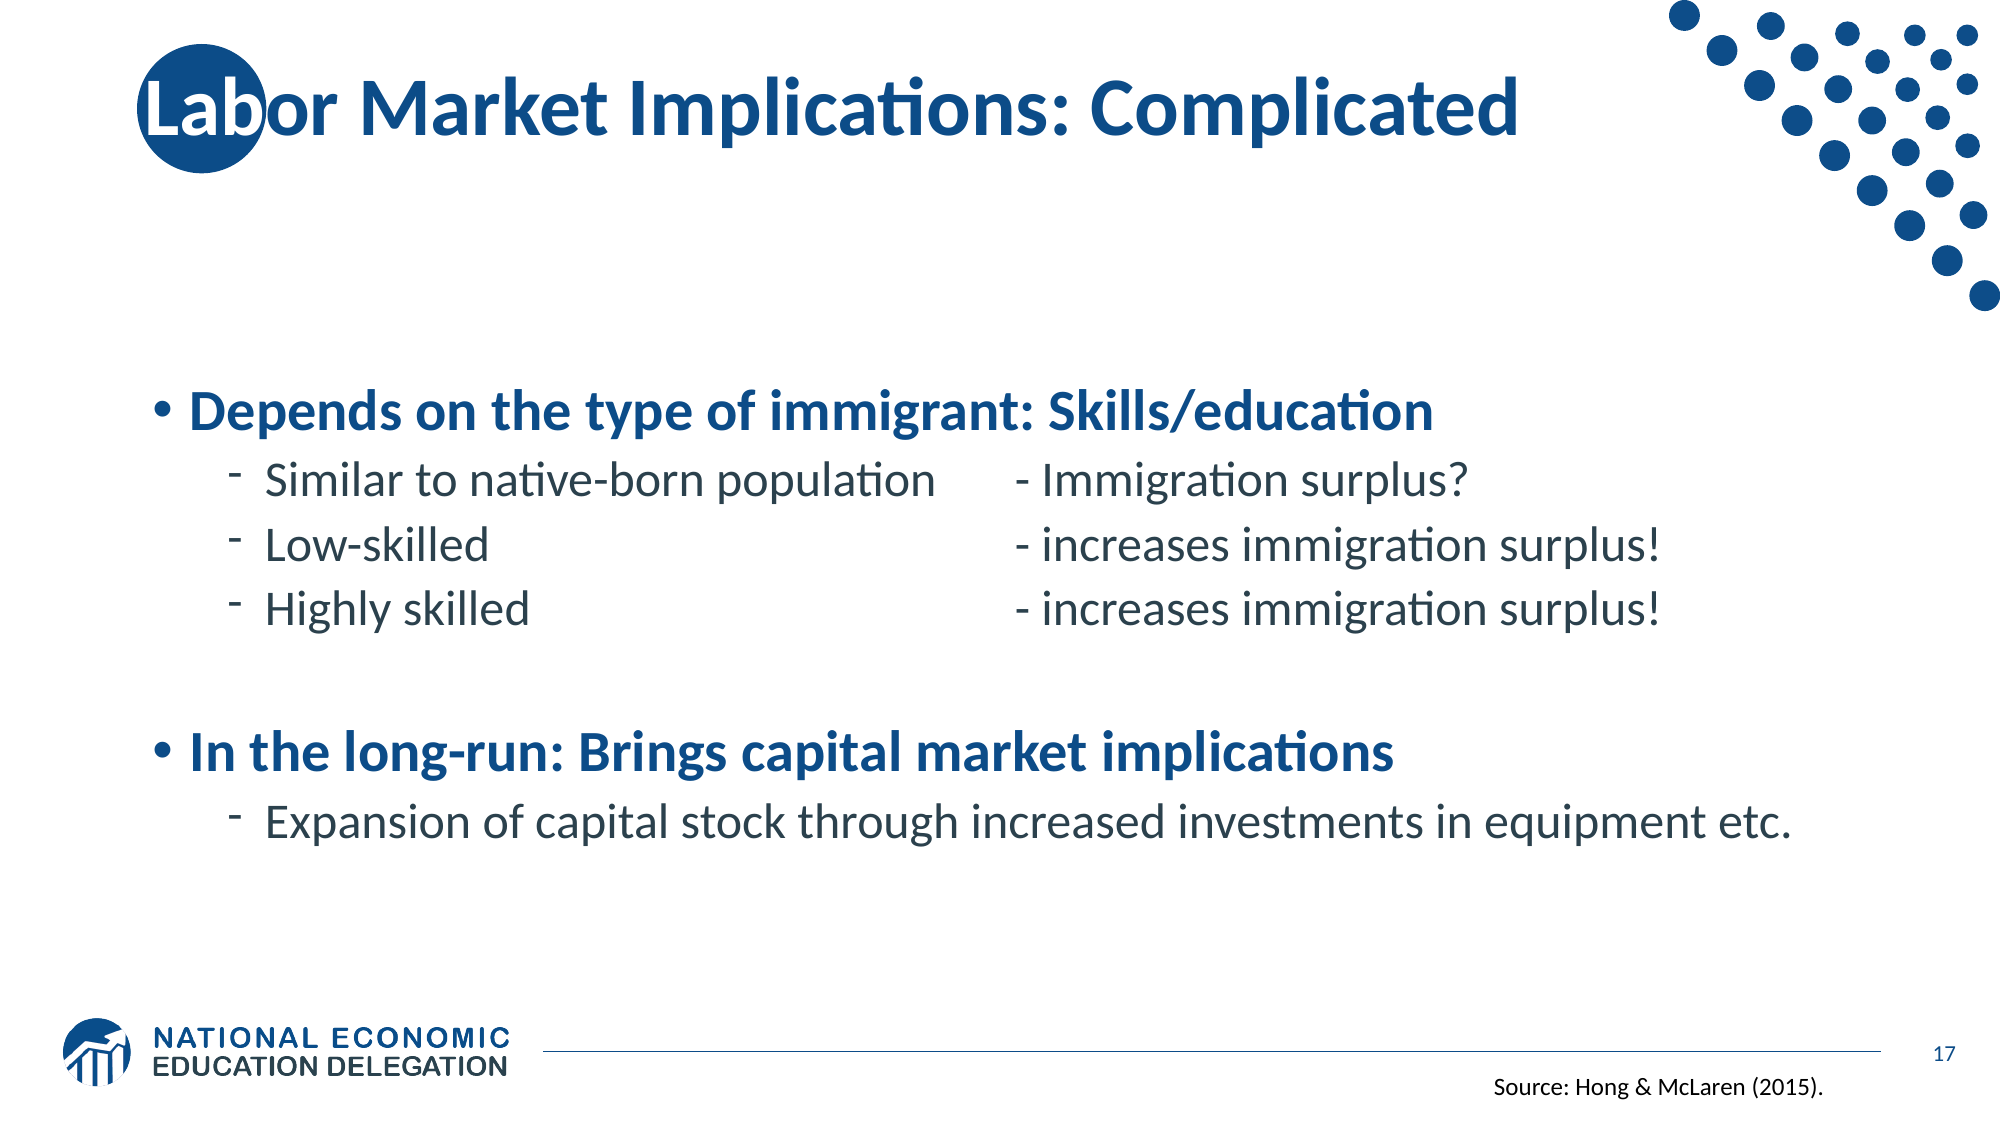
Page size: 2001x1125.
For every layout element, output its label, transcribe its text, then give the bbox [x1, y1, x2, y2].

title Labor Market Implications: Complicated [129, 0, 1855, 218]
picture [55, 1013, 520, 1091]
list Depends on the type of immigrant: Skills/education Similar to native-born population - Immigration surplus? Low-skilled - increases immigration surplus! Highly skilled - increases immigration surplus! In the long-run: Brings capital market implications Expansion of capital stock through increased investments in equipment etc. [137, 257, 1863, 972]
text_box Source: Hong & McLaren (2015). [1479, 1062, 1840, 1108]
slide_number 17 [1521, 1022, 1972, 1082]
